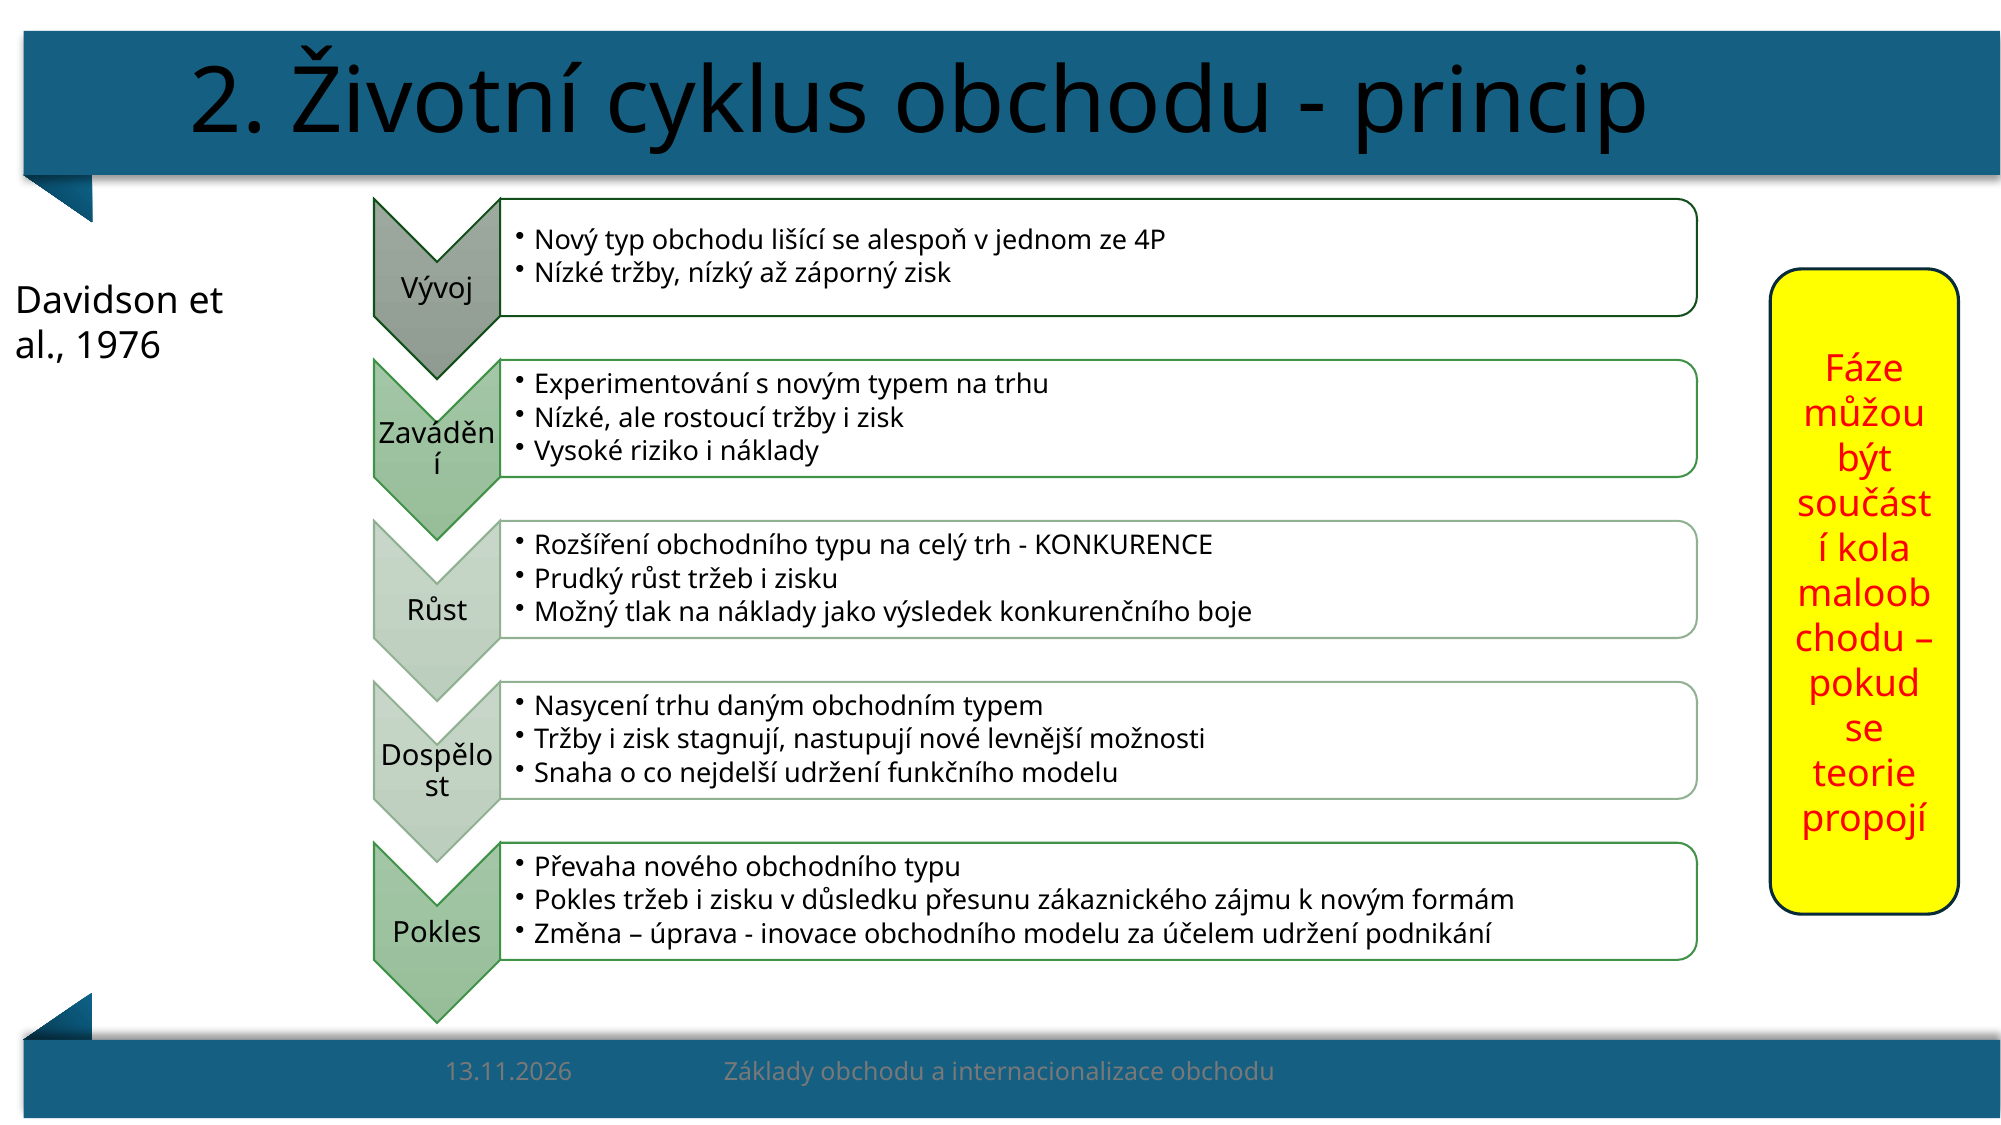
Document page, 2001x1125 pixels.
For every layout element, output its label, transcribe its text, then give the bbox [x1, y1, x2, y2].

footer Základy obchodu a internacionalizace obchodu [662, 1042, 1338, 1103]
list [373, 198, 1698, 1024]
text_box Fáze můžou být součástí kola maloobchodu – pokud se teorie propojí [1768, 267, 1961, 916]
text_box Davidson et al., 1976 [0, 268, 283, 374]
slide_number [137, 1042, 588, 1103]
title 2. Životní cyklus obchodu - princip [174, 30, 1923, 175]
